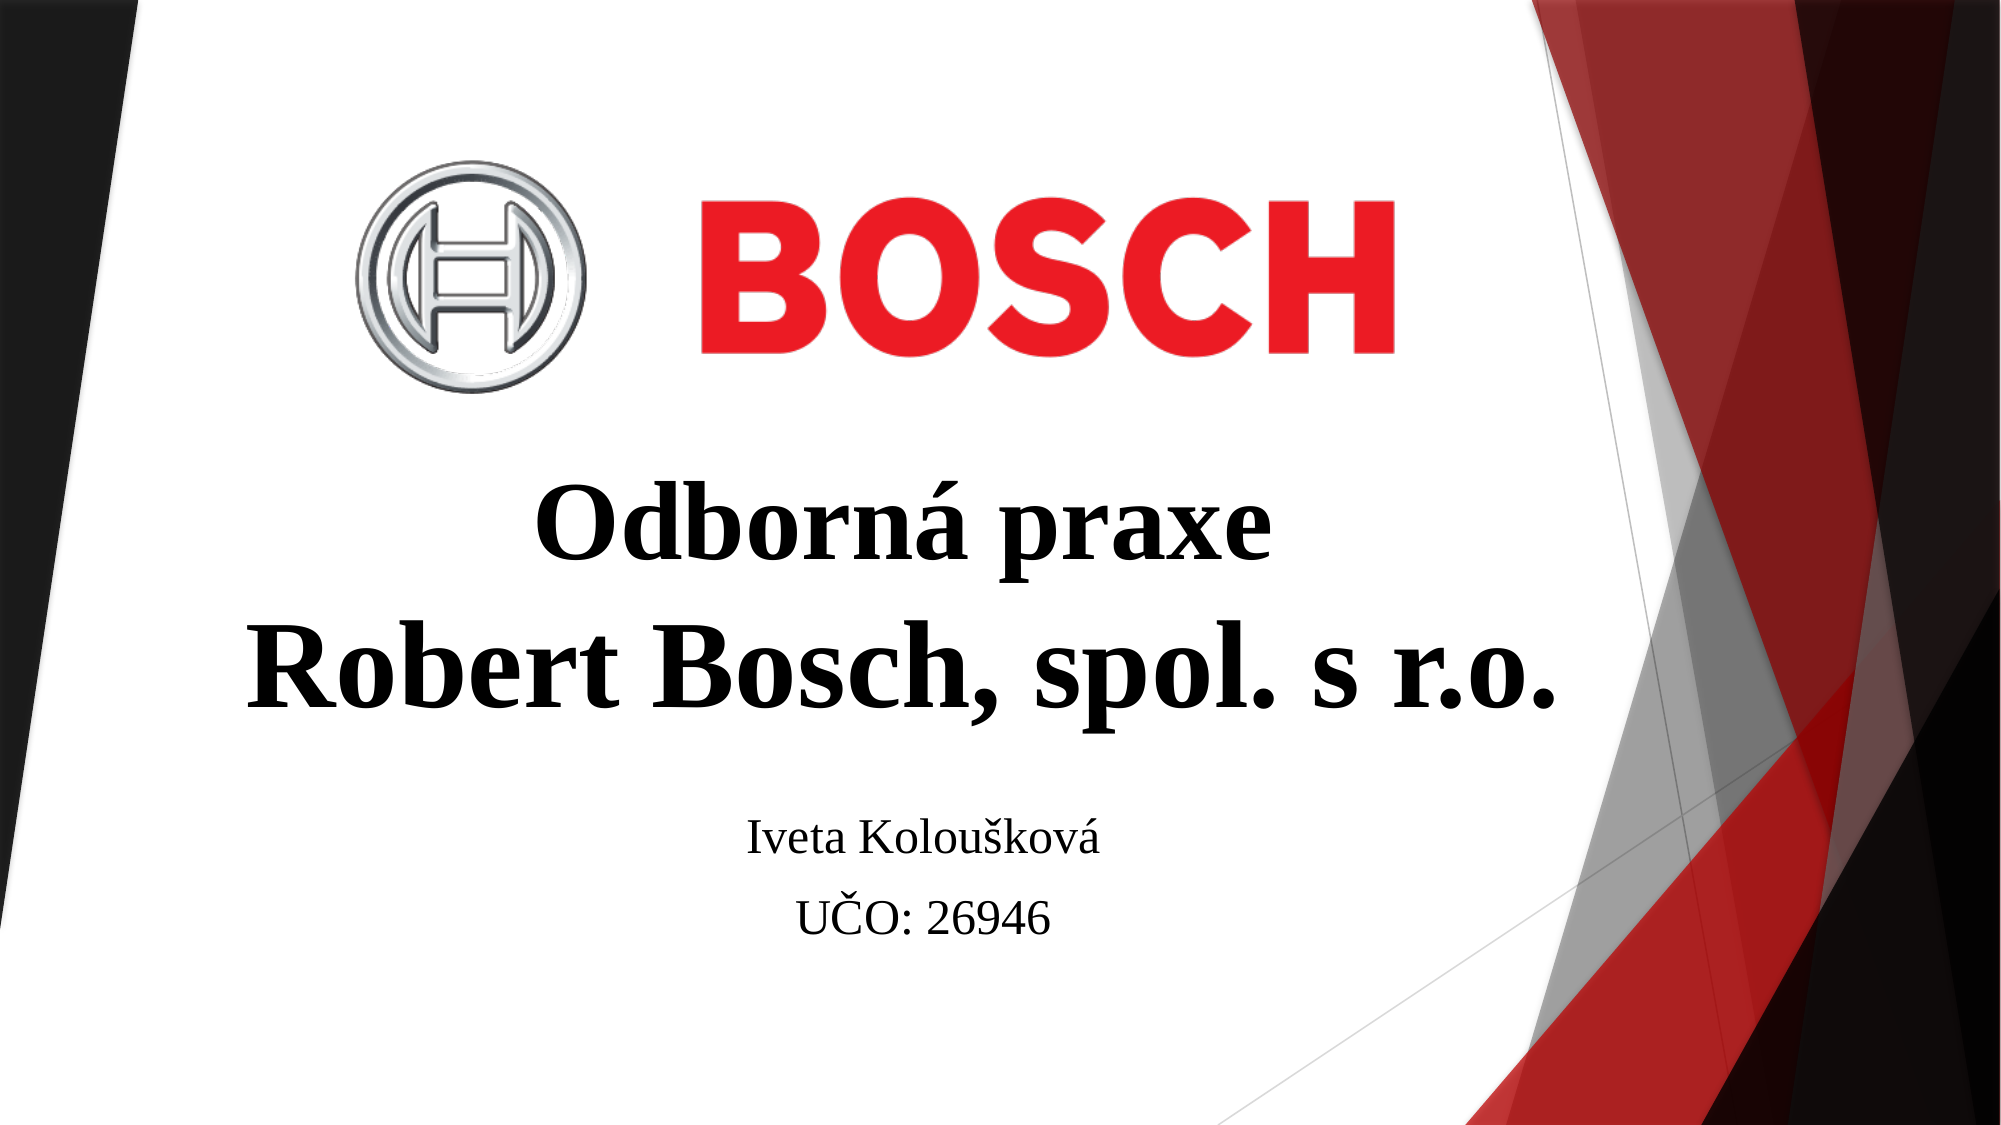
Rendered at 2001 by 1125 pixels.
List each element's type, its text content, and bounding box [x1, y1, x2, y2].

subtitle Iveta Koloušková UČO: 26946 [173, 796, 1674, 971]
picture [346, 153, 1404, 406]
title Odborná praxe Robert Bosch, spol. s r.o. [153, 348, 1654, 740]
